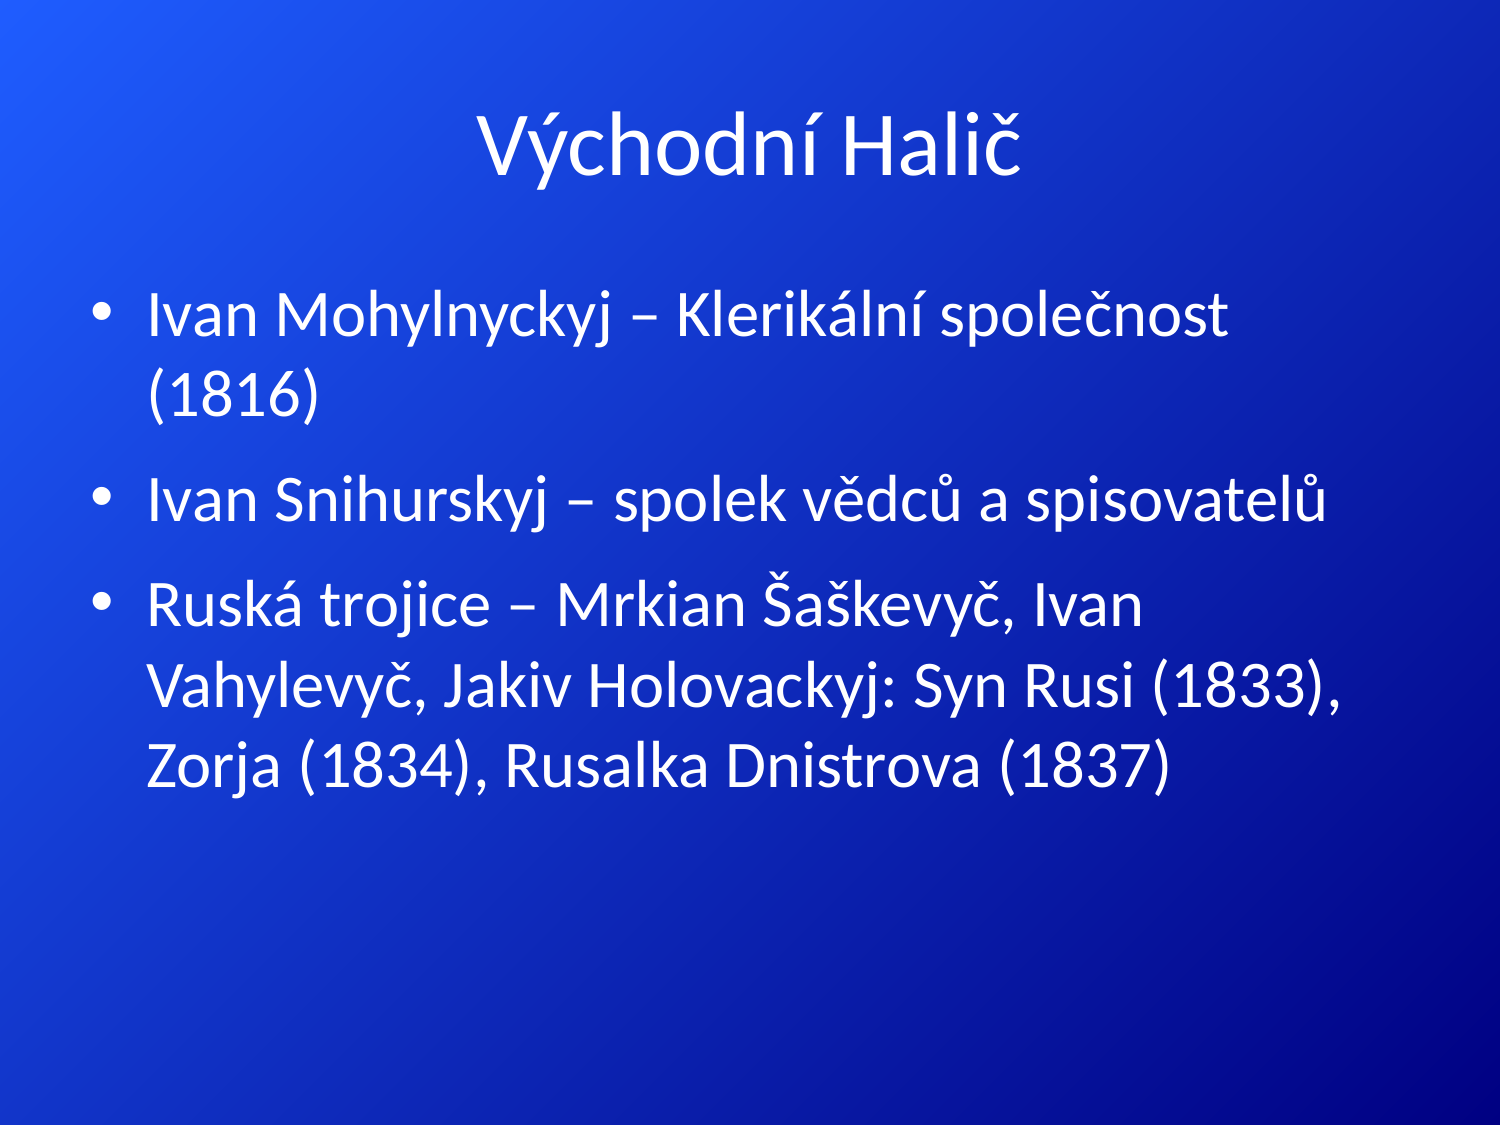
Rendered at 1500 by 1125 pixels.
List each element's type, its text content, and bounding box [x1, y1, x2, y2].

list Ivan Mohylnyckyj – Klerikální společnost (1816) Ivan Snihurskyj – spolek vědců a spisovatelů Ruská trojice – Mrkian Šaškevyč, Ivan Vahylevyč, Jakiv Holovackyj: Syn Rusi (1833), Zorja (1834), Rusalka Dnistrova (1837) [75, 262, 1425, 1005]
title Východní Halič [75, 45, 1425, 233]
